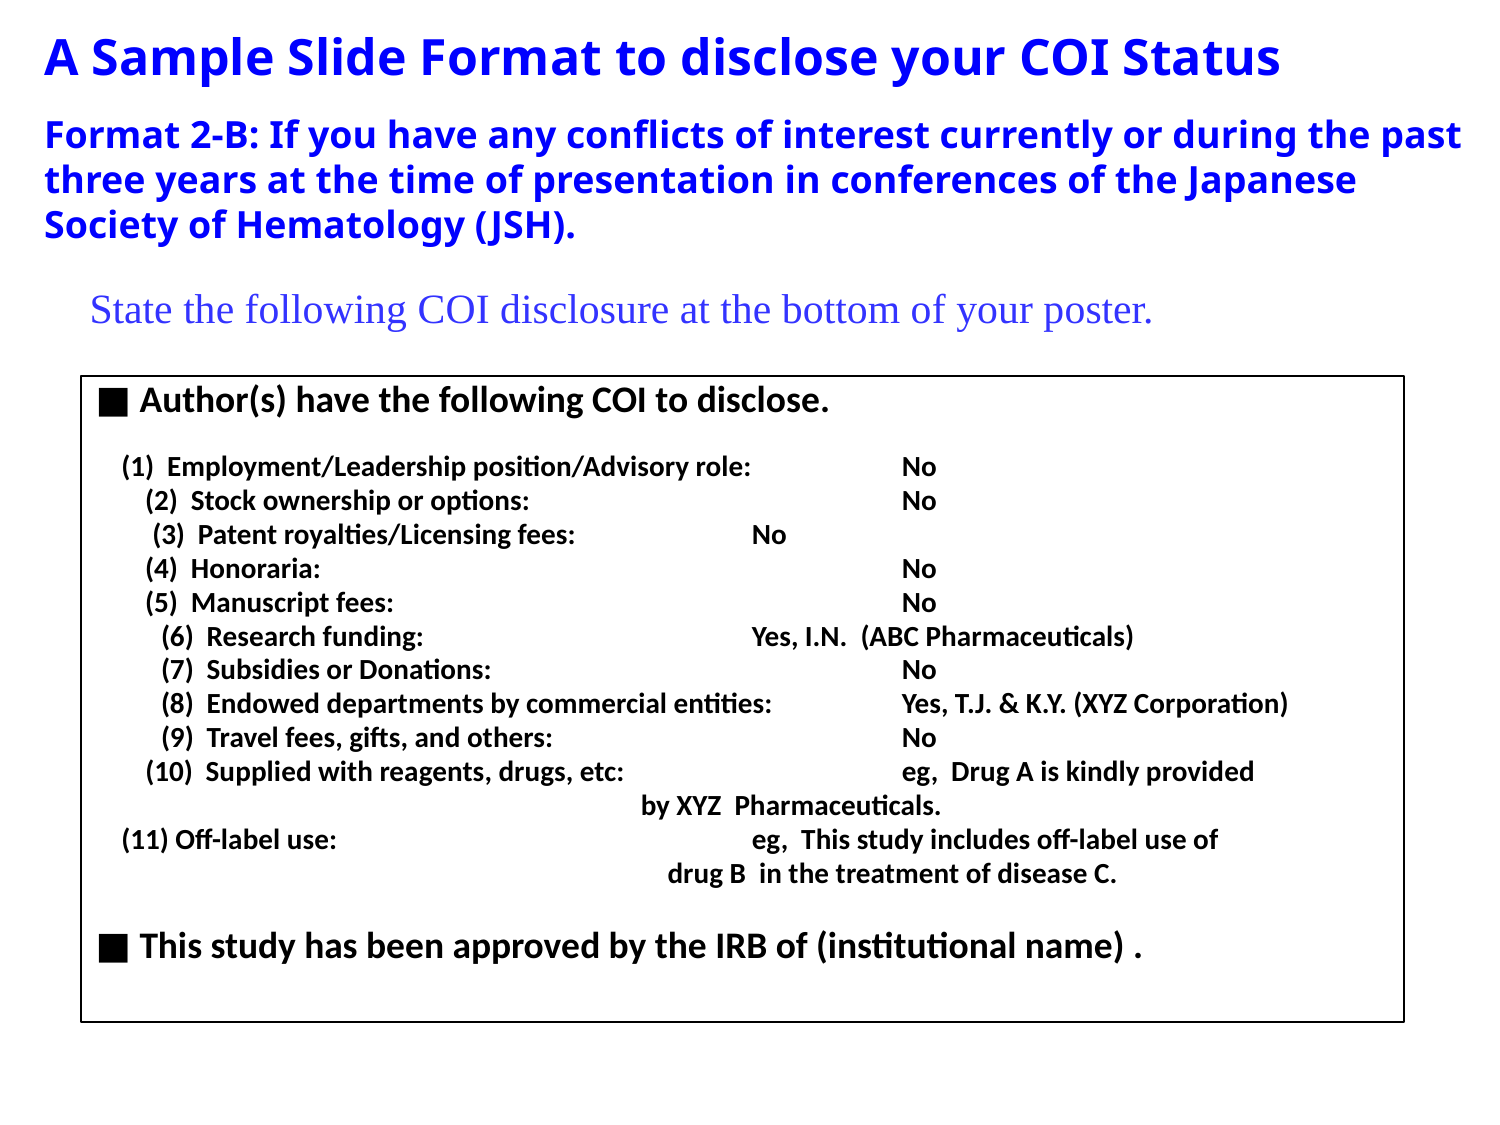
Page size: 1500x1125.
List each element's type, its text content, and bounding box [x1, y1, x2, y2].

text_box [48, 259, 1444, 1109]
text_box A Sample Slide Format to disclose your COI Status Format 2-B: If you have any conflicts of interest currently or during the past three years at the time of presentation in conferences of the Japanese Society of Hematology (JSH). [29, 18, 1497, 254]
